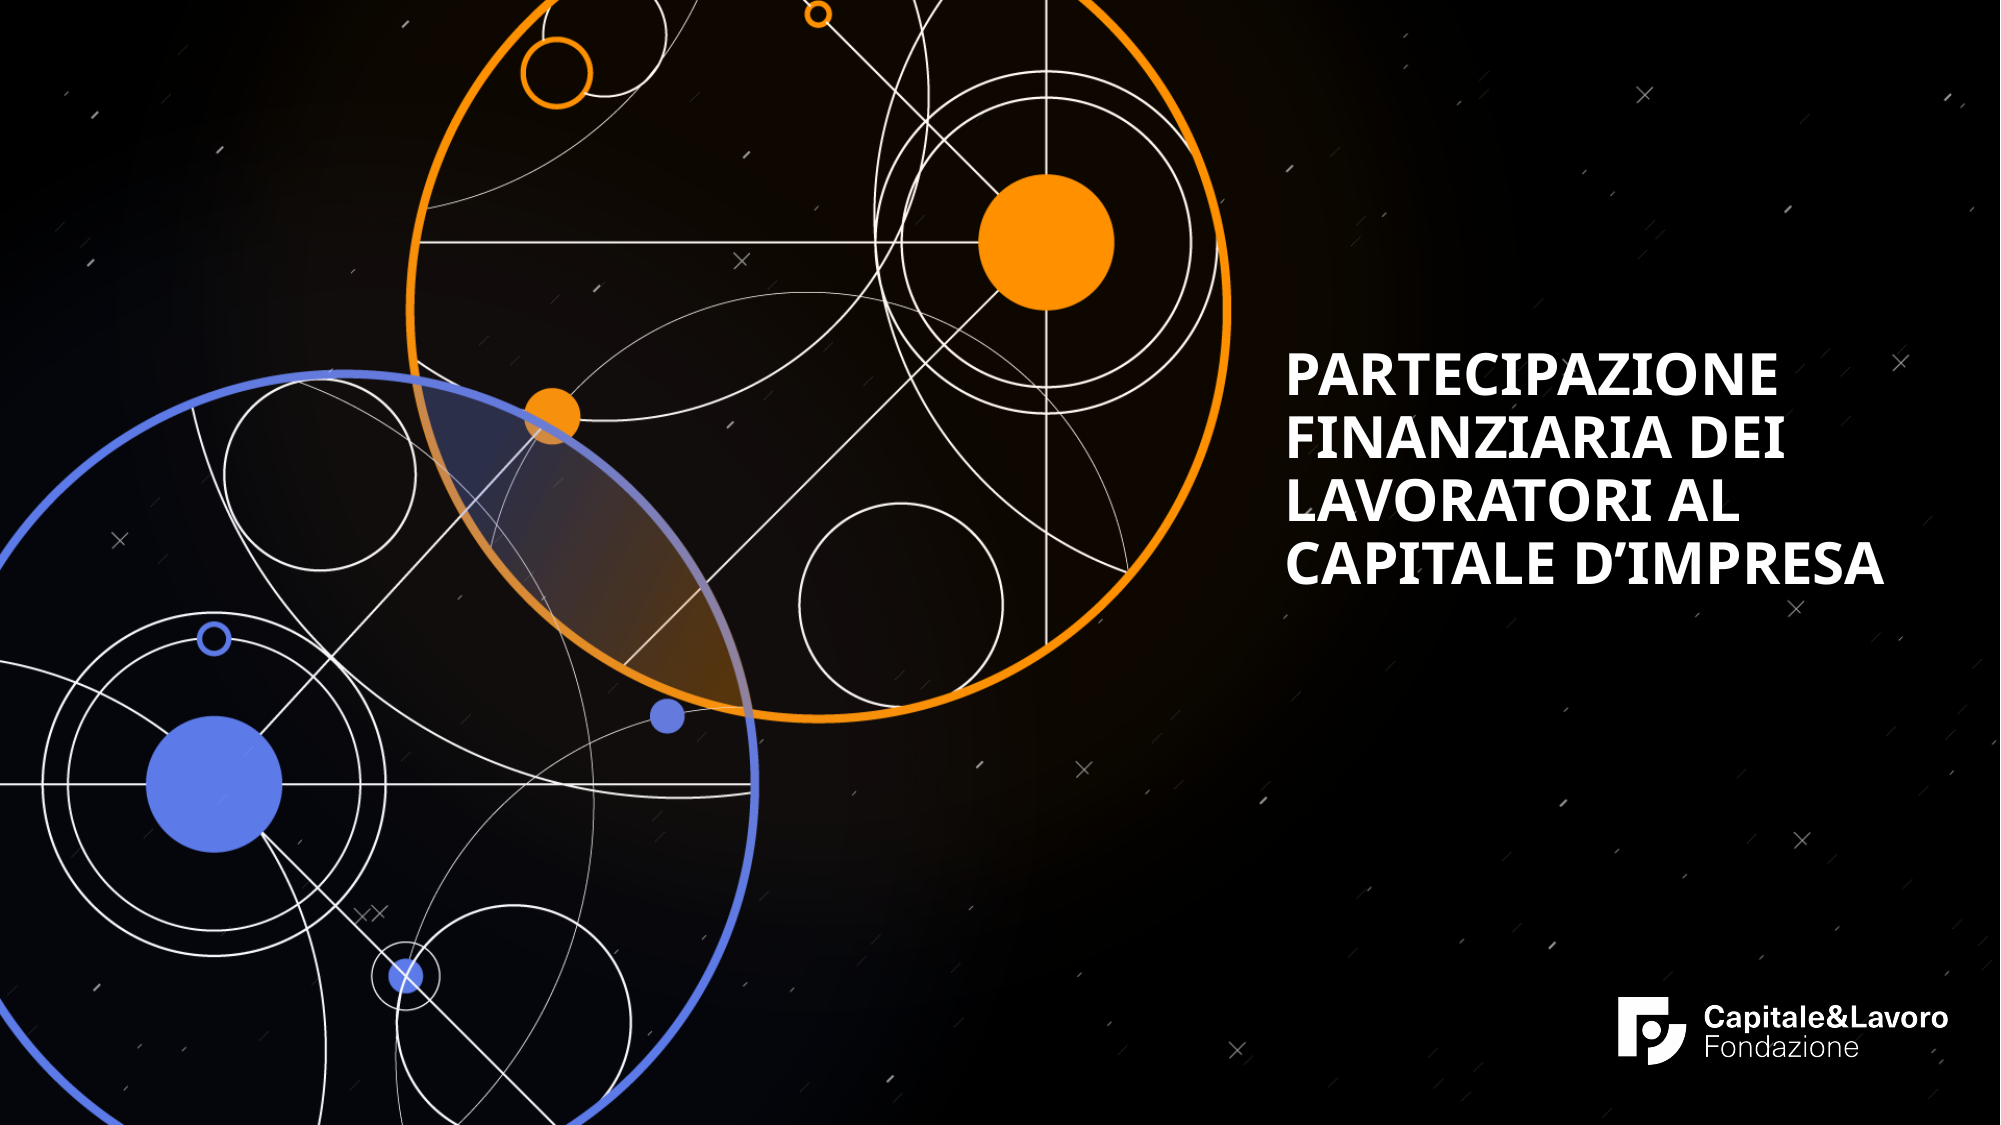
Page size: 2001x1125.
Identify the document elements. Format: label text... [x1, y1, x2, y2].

list PARTECIPAZIONE FINANZIARIA DEI LAVORATORI AL CAPITALE D’IMPRESA [1270, 337, 1952, 656]
picture [0, 0, 2000, 1125]
